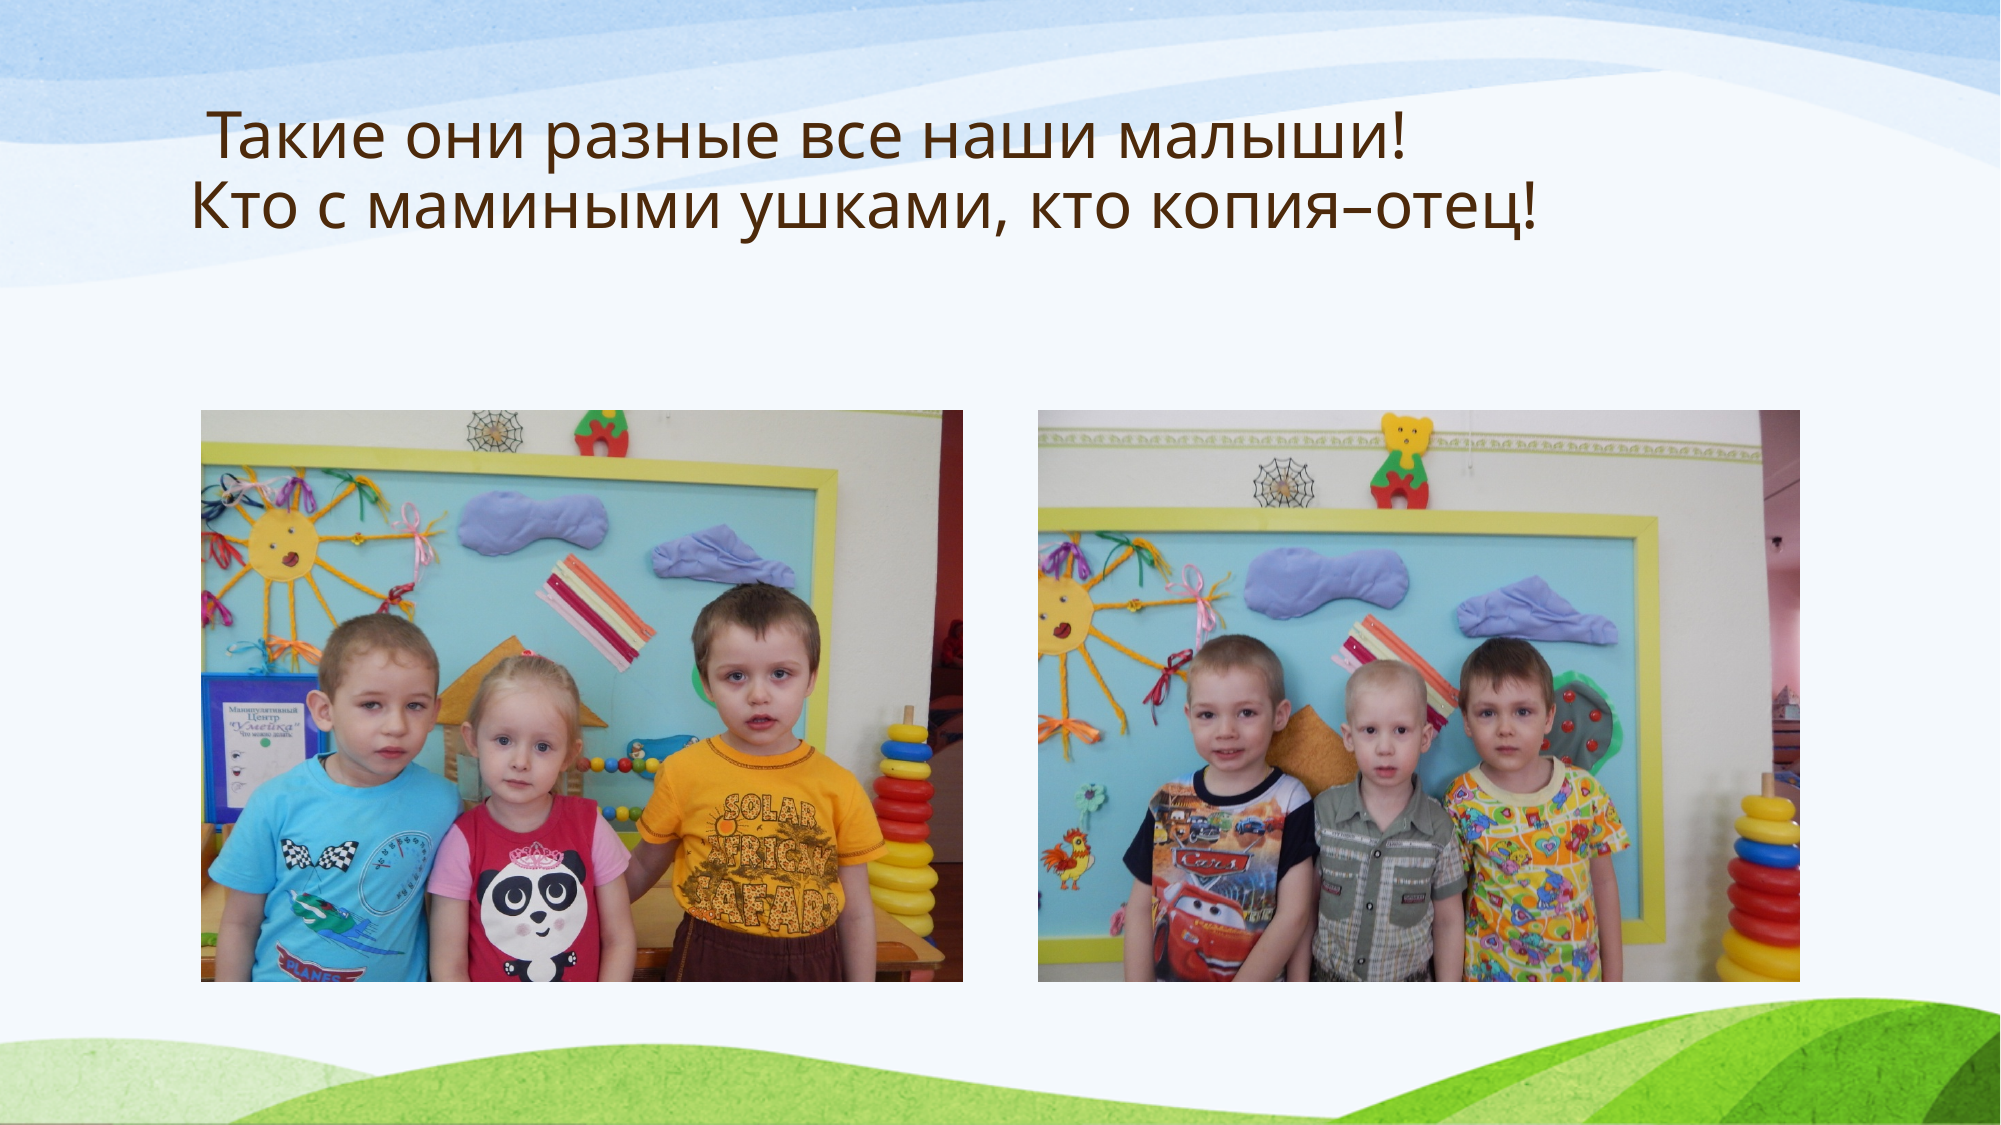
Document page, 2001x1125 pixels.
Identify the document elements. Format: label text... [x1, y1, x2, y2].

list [201, 410, 963, 982]
picture [0, 0, 2001, 1125]
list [1038, 410, 1800, 982]
title Такие они разные все наши малыши! Кто с мамиными ушками, кто копия–отец! [174, 50, 1825, 250]
